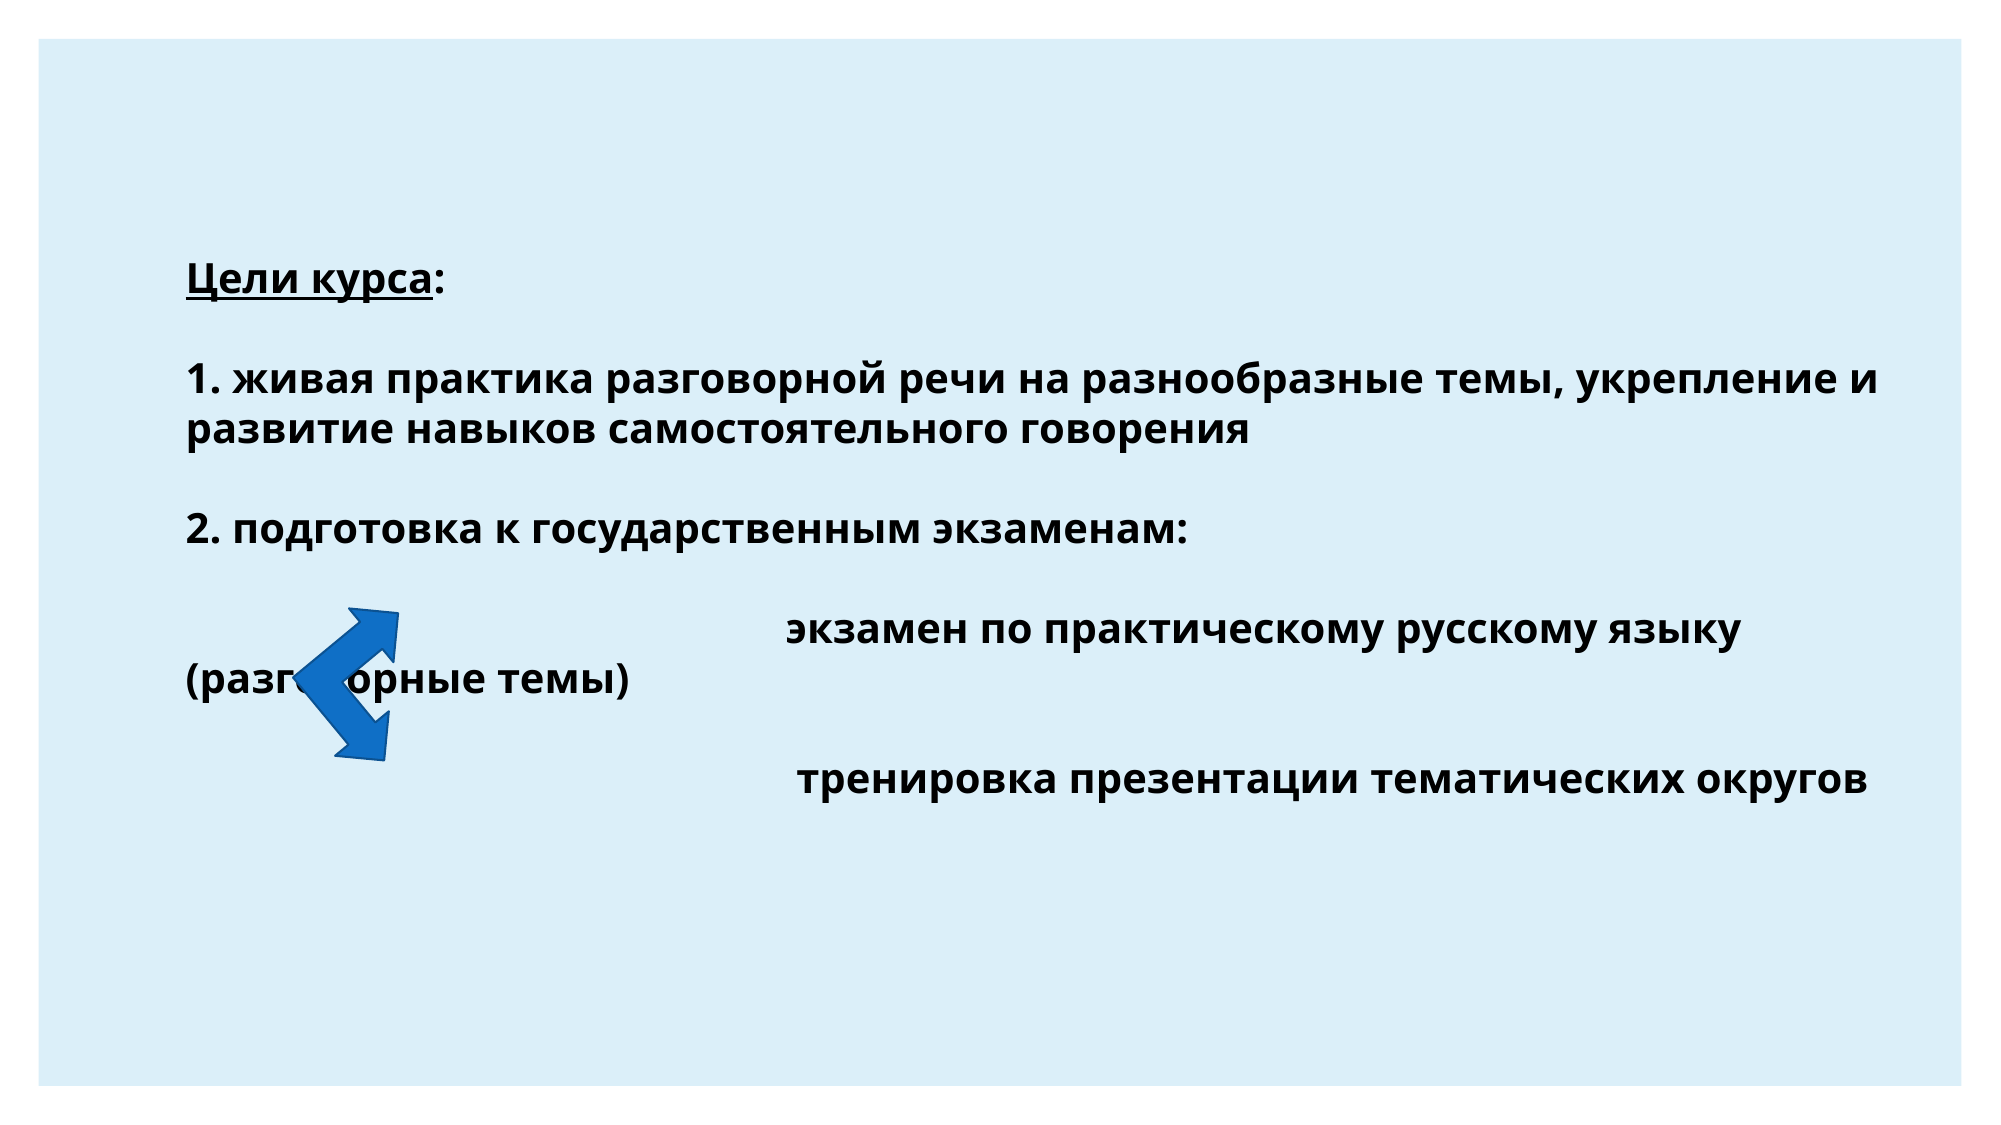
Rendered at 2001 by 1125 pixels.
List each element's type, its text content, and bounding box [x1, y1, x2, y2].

text_box Цели курса: 1. живая практика разговорной речи на разнообразные темы, укрепление и развитие навыков самостоятельного говорения 2. подготовка к государственным экзаменам: экзамен по практическому русскому языку (разговорные темы) тренировка презентации тематических округов [170, 244, 1899, 810]
text_box [292, 607, 400, 762]
